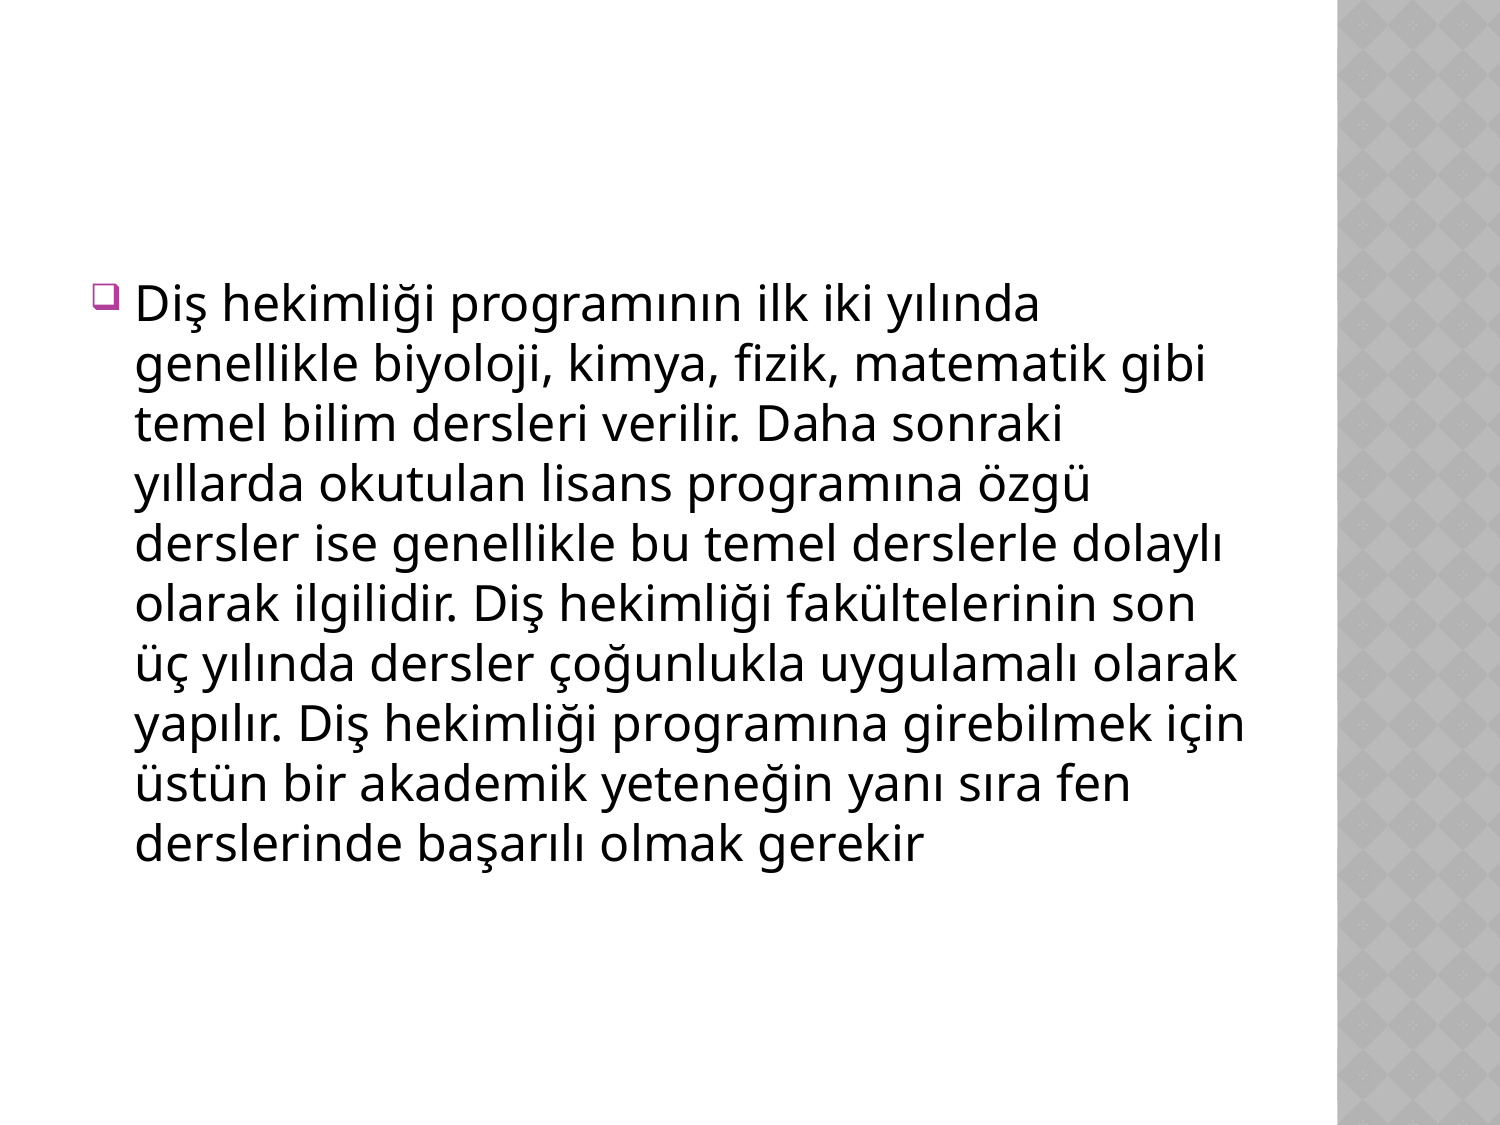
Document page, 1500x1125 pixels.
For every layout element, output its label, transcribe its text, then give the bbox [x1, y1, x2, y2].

list Diş hekimliği programının ilk iki yılında genellikle biyoloji, kimya, fizik, matematik gibi temel bilim dersleri verilir. Daha sonraki yıllarda okutulan lisans programına özgü dersler ise genellikle bu temel derslerle dolaylı olarak ilgilidir. Diş hekimliği fakültelerinin son üç yılında dersler çoğunlukla uygulamalı olarak yapılır. Diş hekimliği programına girebilmek için üstün bir akademik yeteneğin yanı sıra fen derslerinde başarılı olmak gerekir [75, 264, 1263, 1059]
